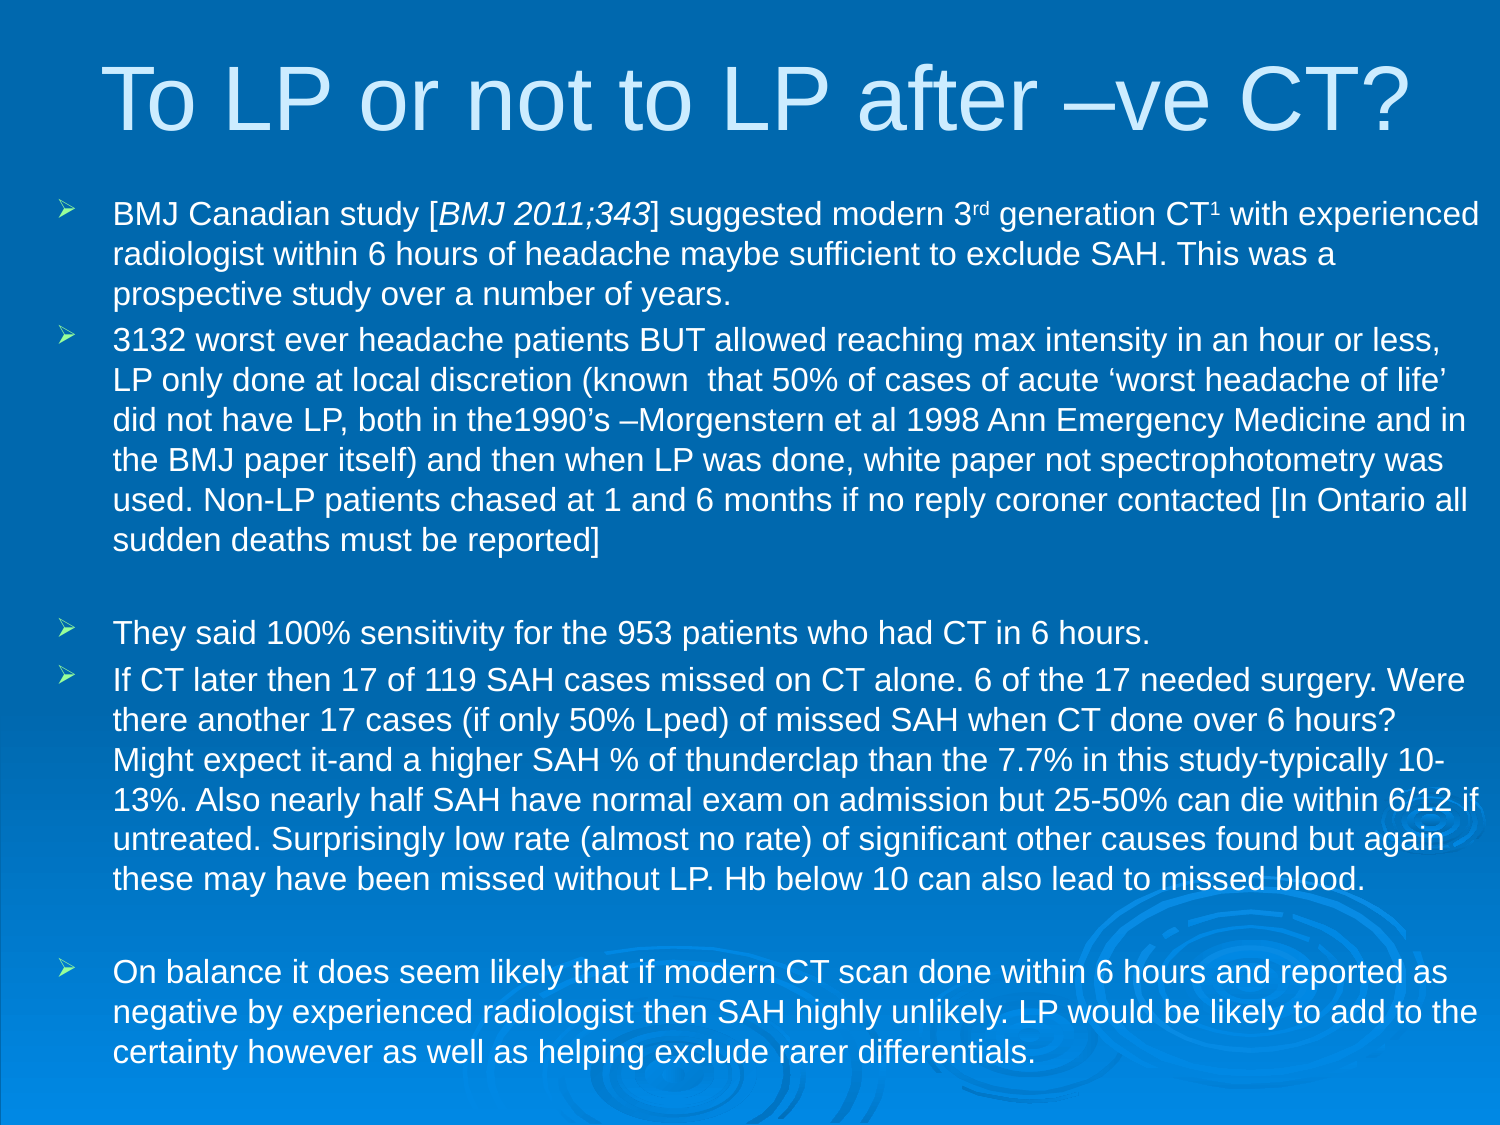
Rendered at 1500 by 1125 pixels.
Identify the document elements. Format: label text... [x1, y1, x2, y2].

list BMJ Canadian study [BMJ 2011;343] suggested modern 3rd generation CT1 with experienced radiologist within 6 hours of headache maybe sufficient to exclude SAH. This was a prospective study over a number of years. 3132 worst ever headache patients BUT allowed reaching max intensity in an hour or less, LP only done at local discretion (known that 50% of cases of acute ‘worst headache of life’ did not have LP, both in the1990’s –Morgenstern et al 1998 Ann Emergency Medicine and in the BMJ paper itself) and then when LP was done, white paper not spectrophotometry was used. Non-LP patients chased at 1 and 6 months if no reply coroner contacted [In Ontario all sudden deaths must be reported] They said 100% sensitivity for the 953 patients who had CT in 6 hours. If CT later then 17 of 119 SAH cases missed on CT alone. 6 of the 17 needed surgery. Were there another 17 cases (if only 50% Lped) of missed SAH when CT done over 6 hours? Might expect it-and a higher SAH % of thunderclap than the 7.7% in this study-typically 10-13%. Also nearly half SAH have normal exam on admission but 25-50% can die within 6/12 if untreated. Surprisingly low rate (almost no rate) of significant other causes found but again these may have been missed without LP. Hb below 10 can also lead to missed blood. On balance it does seem likely that if modern CT scan done within 6 hours and reported as negative by experienced radiologist then SAH highly unlikely. LP would be likely to add to the certainty however as well as helping exclude rarer differentials. 1 x ray emitter and detector rigidly linked and operating in rotate/rotate geometry; multiple rows of detectors in z axis). [40, 184, 1500, 928]
title To LP or not to LP after –ve CT? [76, 0, 1437, 184]
